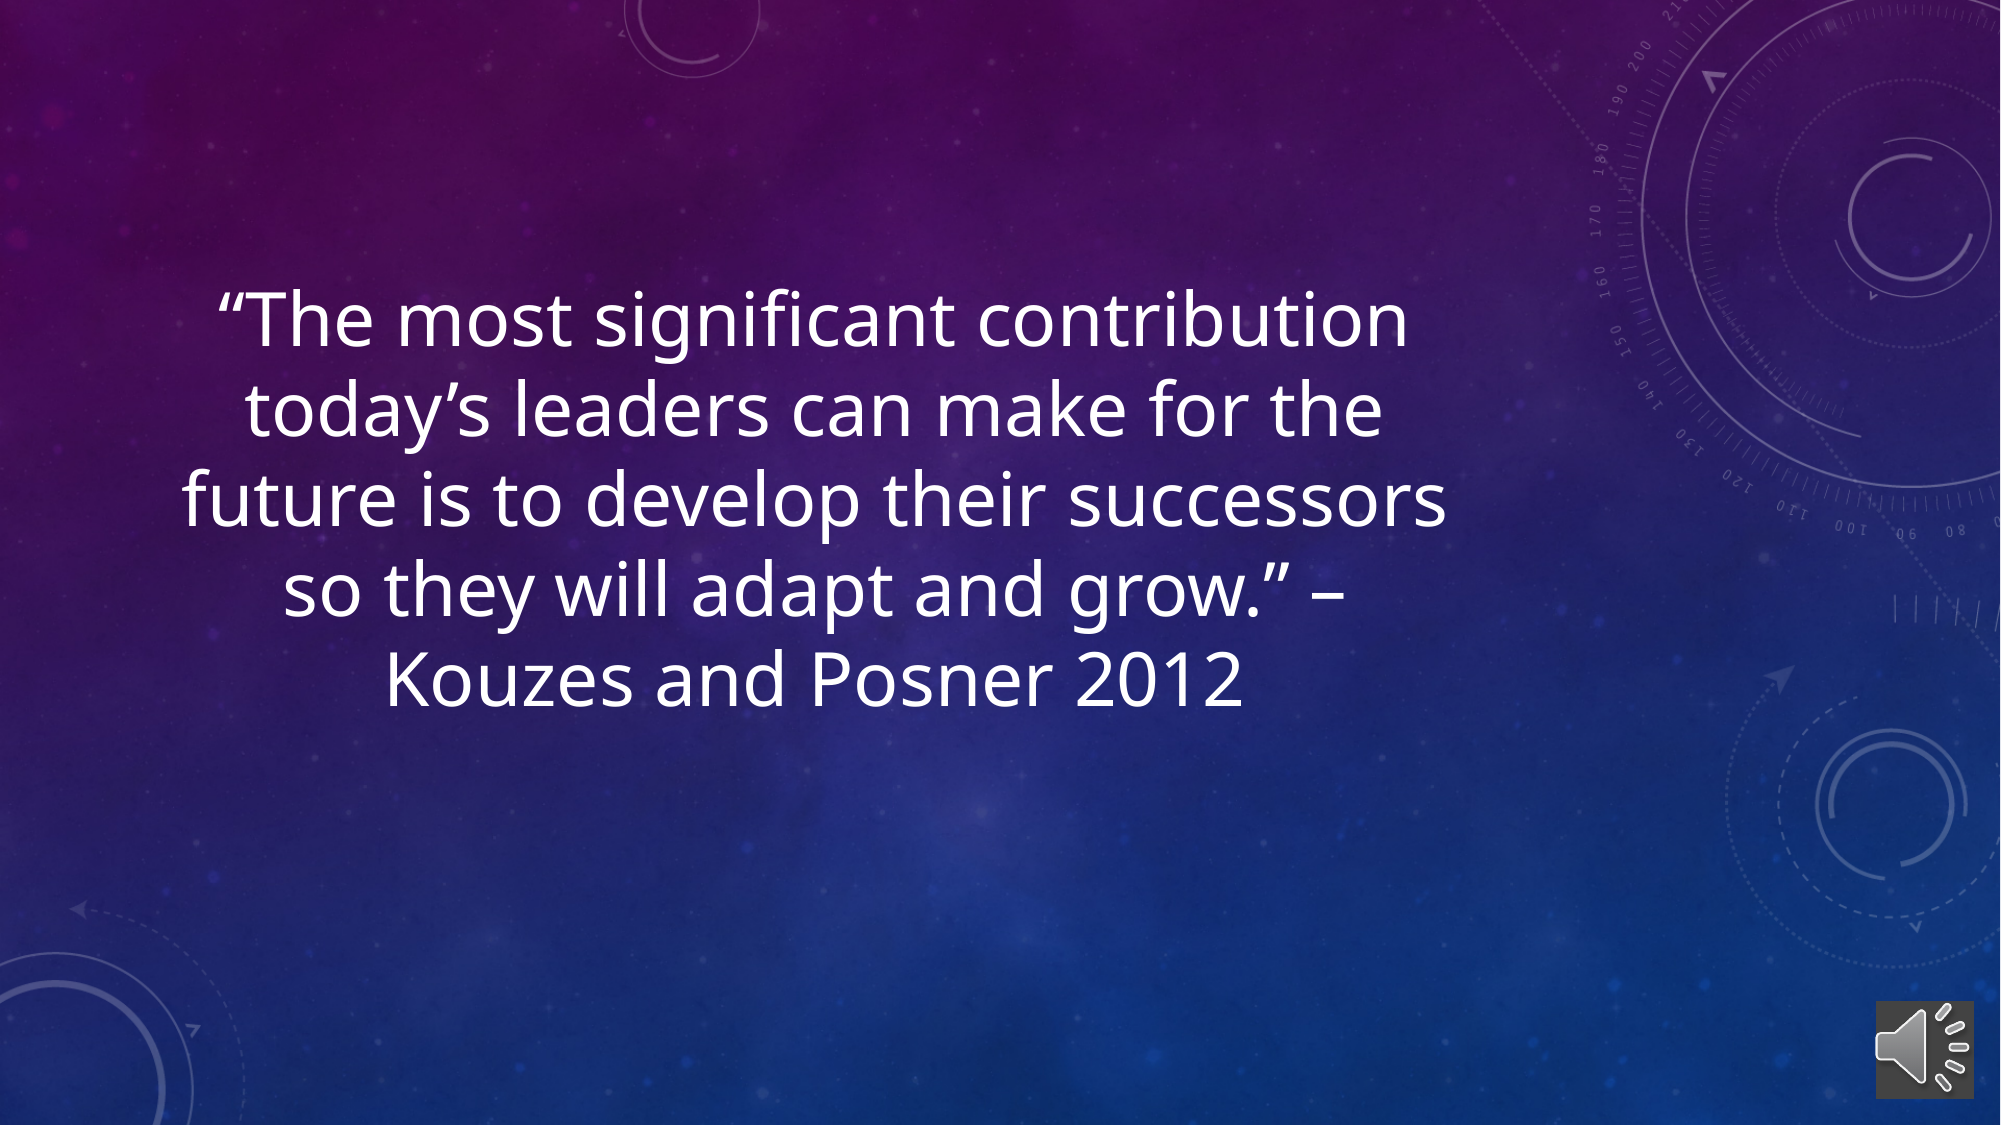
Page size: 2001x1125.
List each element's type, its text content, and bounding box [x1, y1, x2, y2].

picture [0, 0, 2001, 1125]
text_box “The most significant contribution today’s leaders can make for the future is to develop their successors so they will adapt and grow.” – Kouzes and Posner 2012 [135, 264, 1496, 729]
